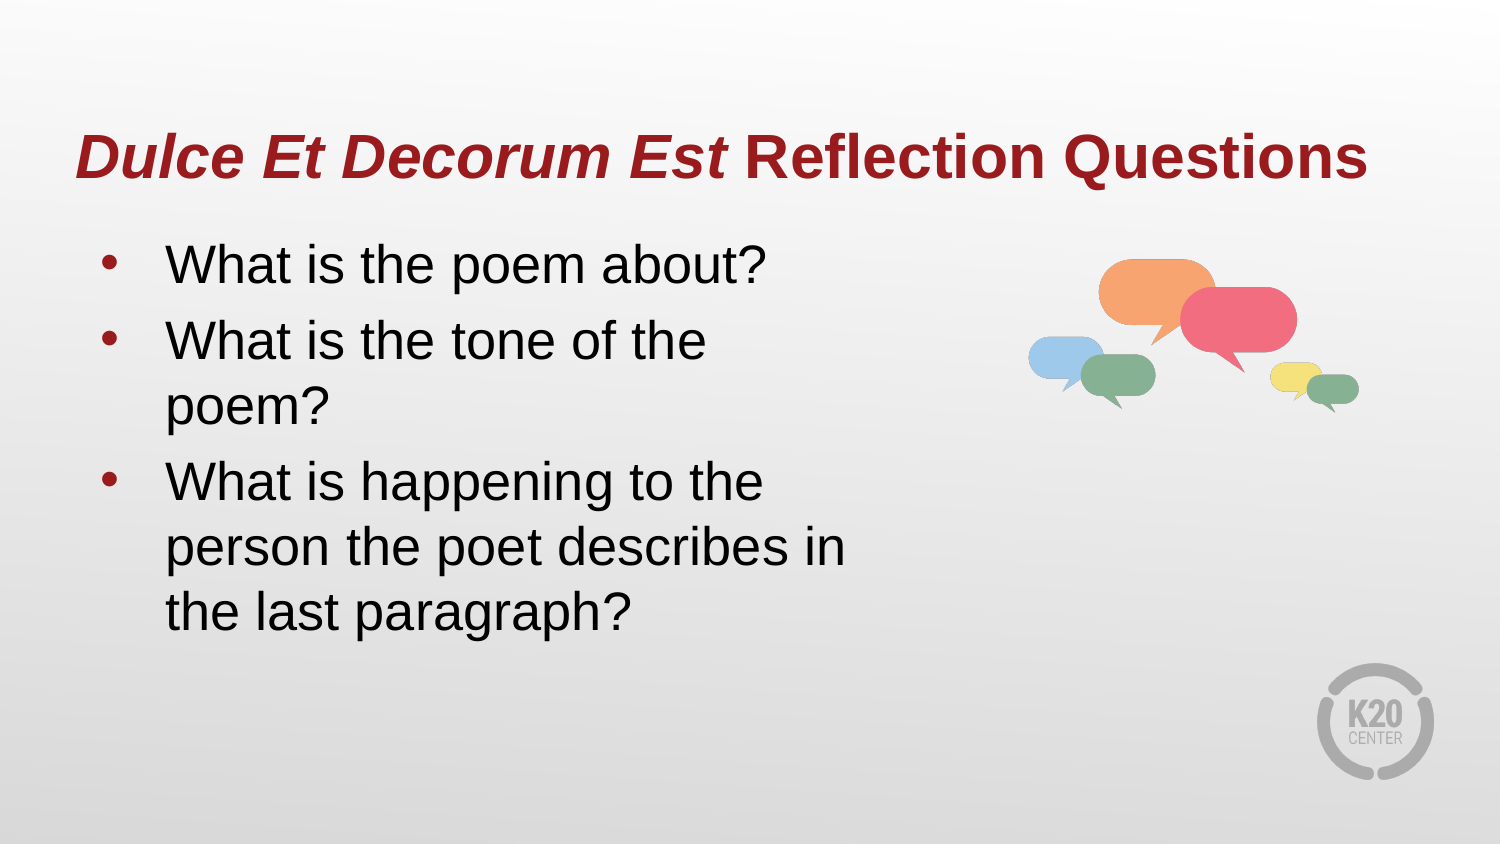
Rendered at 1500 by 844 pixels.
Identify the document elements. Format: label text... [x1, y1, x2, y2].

list What is the poem about? What is the tone of the poem? What is happening to the person the poet describes in the last paragraph? [75, 214, 899, 808]
title Dulce Et Decorum Est Reflection Questions [75, 50, 1425, 191]
picture [1017, 160, 1369, 512]
picture [1300, 646, 1451, 797]
